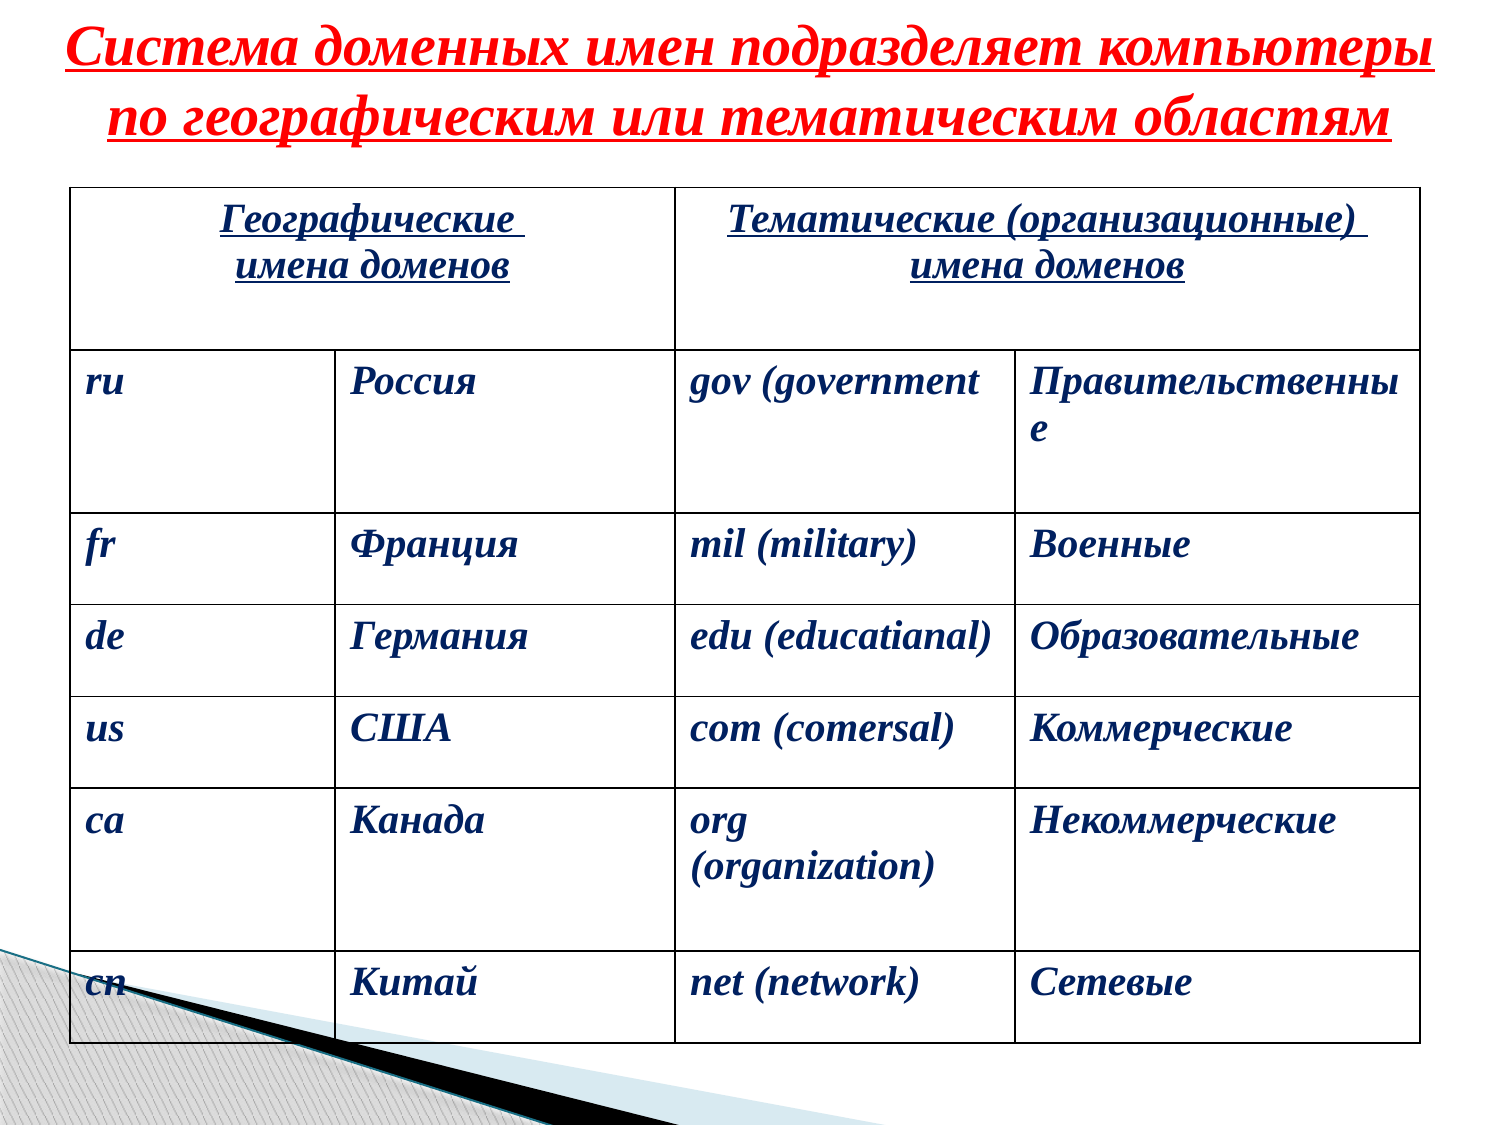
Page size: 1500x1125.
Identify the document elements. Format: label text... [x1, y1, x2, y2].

table_cell США [336, 697, 674, 787]
table_cell Китай [336, 952, 674, 1042]
table_header Тематические (организационные) имена доменов [676, 188, 1419, 349]
table_cell net (network) [676, 952, 1014, 1042]
table_cell edu (educatianal) [676, 605, 1014, 696]
table_header Географические имена доменов [71, 188, 674, 349]
table_cell Германия [336, 605, 674, 696]
table_cell mil (military) [676, 514, 1014, 604]
table_cell gov (government [676, 351, 1014, 512]
table_cell Коммерческие [1016, 697, 1419, 787]
table_cell Канада [336, 789, 674, 950]
table_cell Военные [1016, 514, 1419, 604]
table_cell Франция [336, 514, 674, 604]
table_cell ru [71, 351, 334, 512]
table_cell de [71, 605, 334, 696]
table_cell Сетевые [1016, 952, 1419, 1042]
text_box Система доменных имен подразделяет компьютеры по географическим или тематическим областям [35, 0, 1465, 155]
table_cell cn [71, 952, 334, 1042]
table_cell Правительственные [1016, 351, 1419, 512]
table_cell fr [71, 514, 334, 604]
table_cell Россия [336, 351, 674, 512]
table_cell Некоммерческие [1016, 789, 1419, 950]
table_cell org (organization) [676, 789, 1014, 950]
table_cell com (comersal) [676, 697, 1014, 787]
table_cell ca [71, 789, 334, 950]
table_cell us [71, 697, 334, 787]
table_cell Образовательные [1016, 605, 1419, 696]
